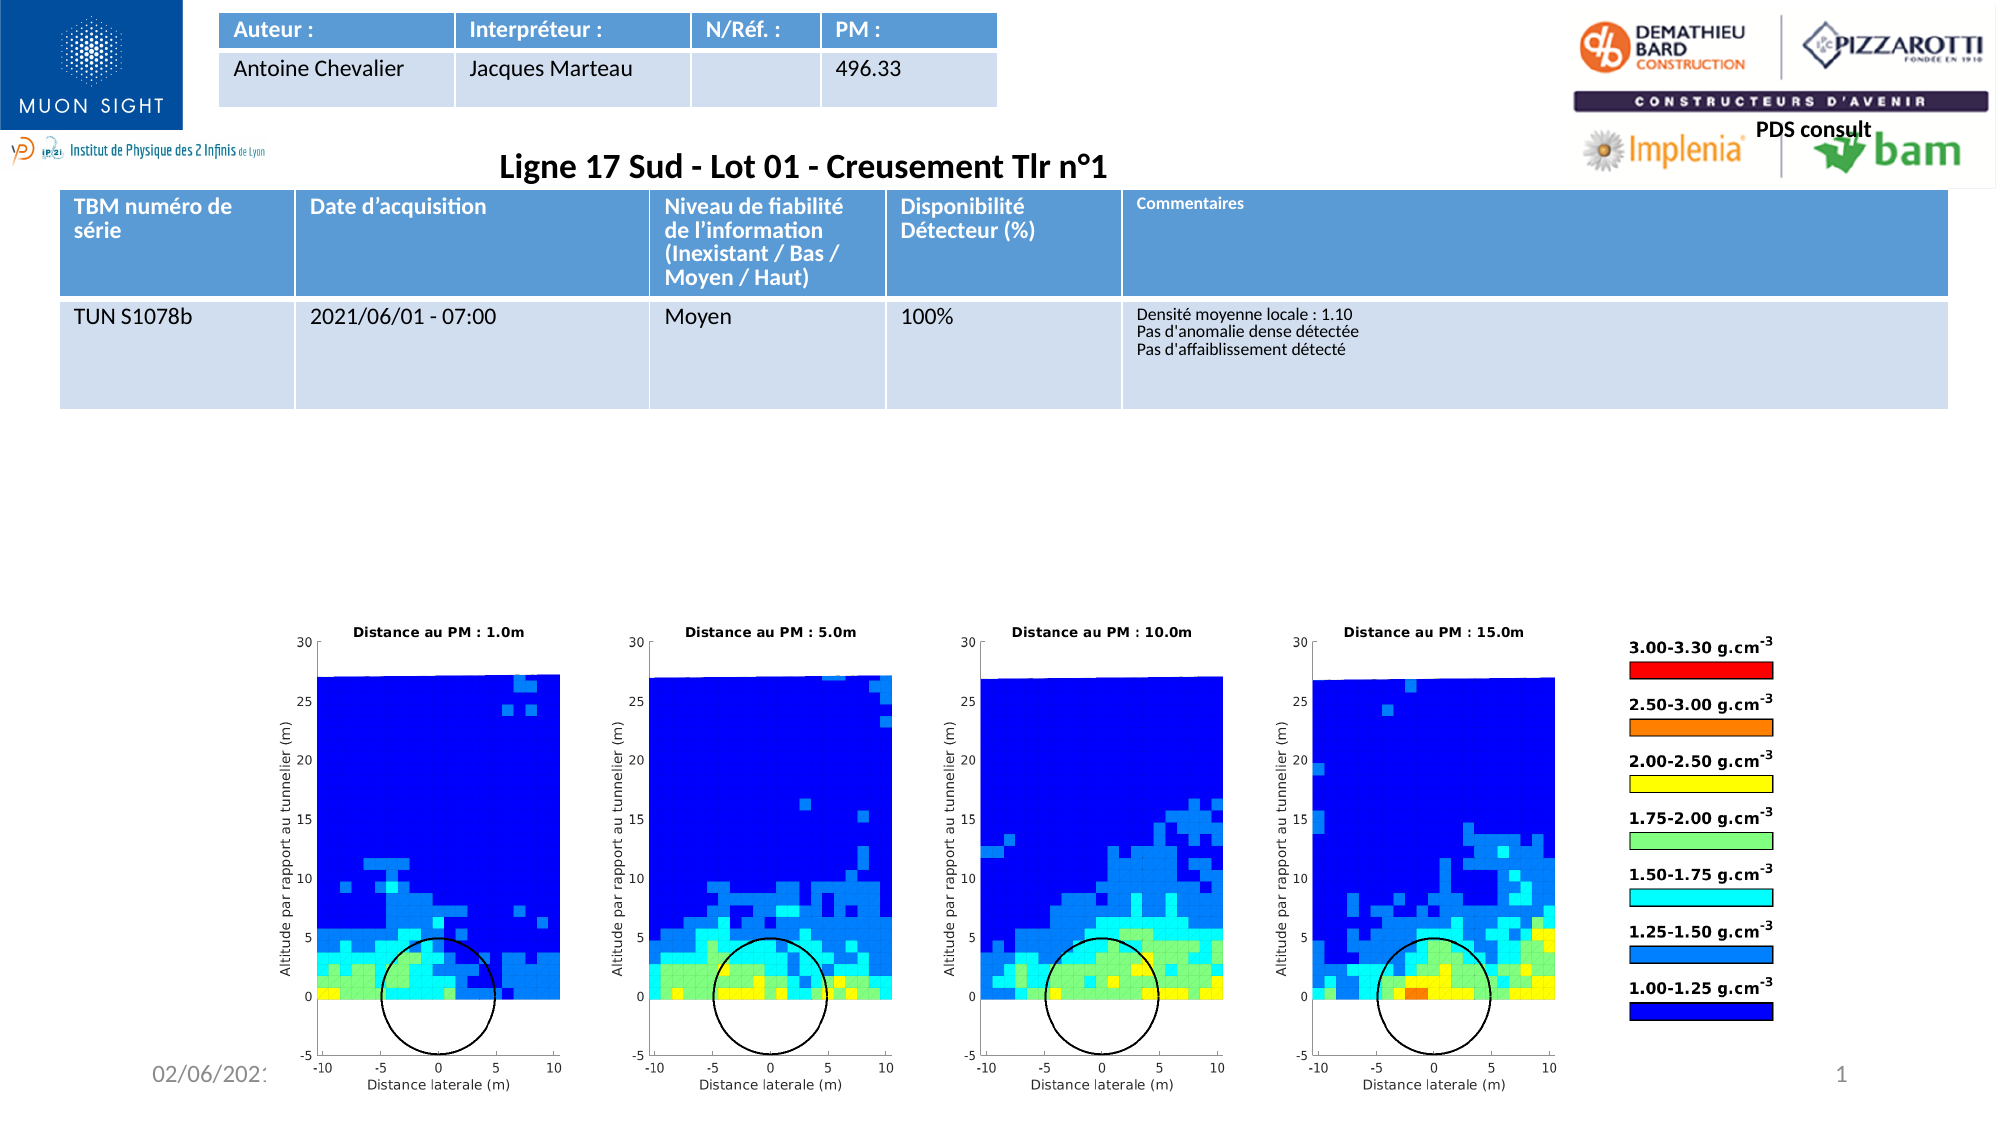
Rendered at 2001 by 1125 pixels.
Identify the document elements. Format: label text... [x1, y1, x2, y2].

table_header TBM numéro de série [60, 190, 294, 296]
table_cell TUN S1078b [60, 302, 294, 409]
table_header Interpréteur : [456, 13, 690, 48]
table_header Niveau de fiabilité de l’information (Inexistant / Bas / Moyen / Haut) [650, 190, 885, 296]
table_cell Densité moyenne locale : 1.10 Pas d'anomalie dense détectée Pas d'affaiblissement détecté [1123, 302, 1948, 409]
table_cell 100% [887, 302, 1121, 409]
table_cell [692, 53, 820, 107]
table_header Auteur : [219, 13, 454, 48]
text_box 02/06/2021 [137, 1042, 261, 1103]
table_cell 496.33 [822, 53, 997, 107]
table_header PM : [822, 13, 997, 48]
text_box <numéro> [1793, 1042, 1863, 1103]
picture [266, 604, 1595, 1111]
table_header Date d’acquisition [296, 190, 649, 296]
picture [1606, 613, 1790, 1103]
table_cell Jacques Marteau [456, 53, 690, 107]
picture [1570, 5, 1997, 190]
table_cell Moyen [650, 302, 885, 409]
picture [0, 0, 266, 172]
table_header Commentaires [1123, 190, 1948, 296]
table_header Disponibilité Détecteur (%) [887, 190, 1121, 296]
table_cell 2021/06/01 - 07:00 [296, 302, 649, 409]
text_box Ligne 17 Sud - Lot 01 - Creusement Tlr n°1 [484, 135, 1518, 188]
table_cell Antoine Chevalier [219, 53, 454, 107]
table_header N/Réf. : [692, 13, 820, 48]
